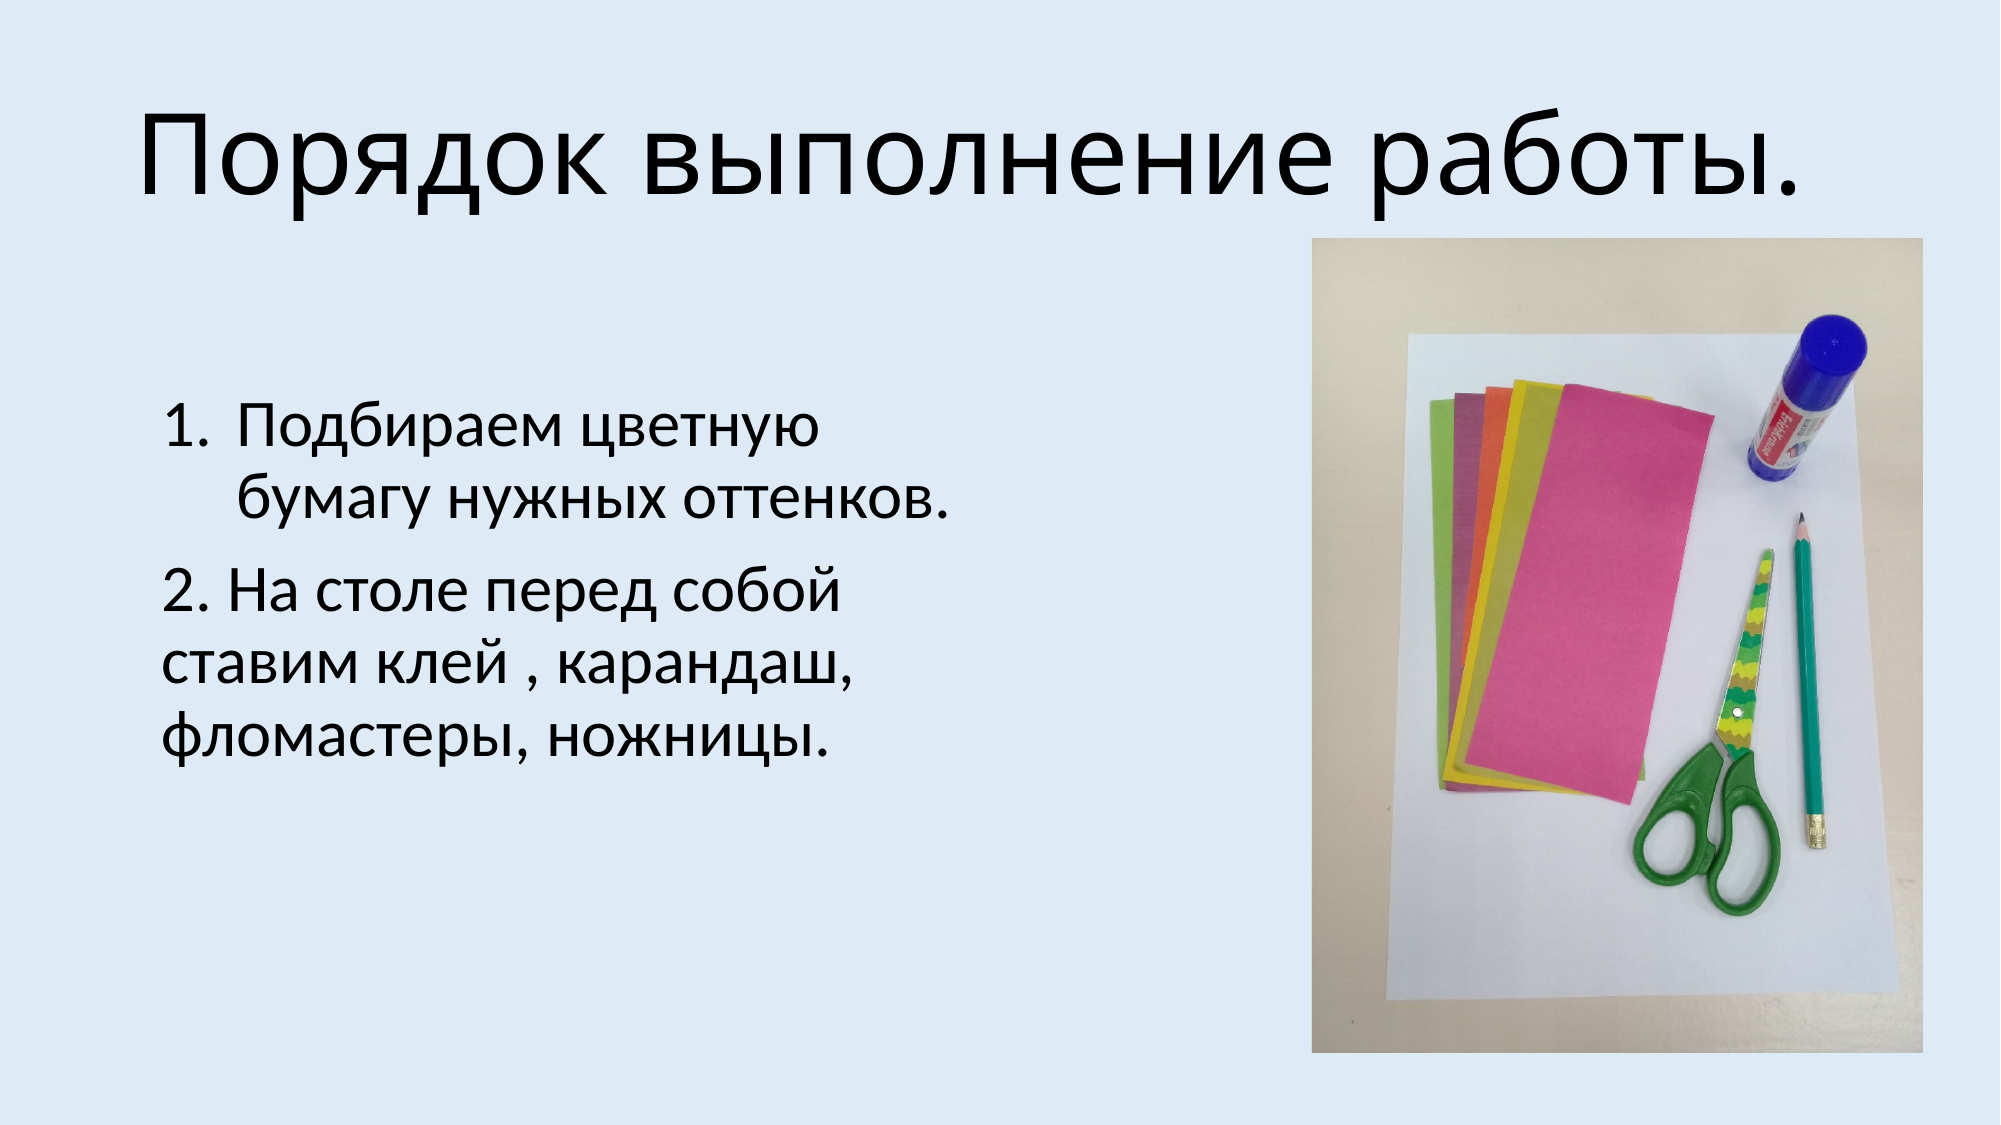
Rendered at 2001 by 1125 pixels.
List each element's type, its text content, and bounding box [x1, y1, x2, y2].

list Подбираем цветную бумагу нужных оттенков. 2. На столе перед собой ставим клей , карандаш, фломастеры, ножницы. [146, 381, 1030, 963]
title Порядок выполнение работы. [119, 68, 1848, 248]
picture [1209, 239, 2000, 1052]
